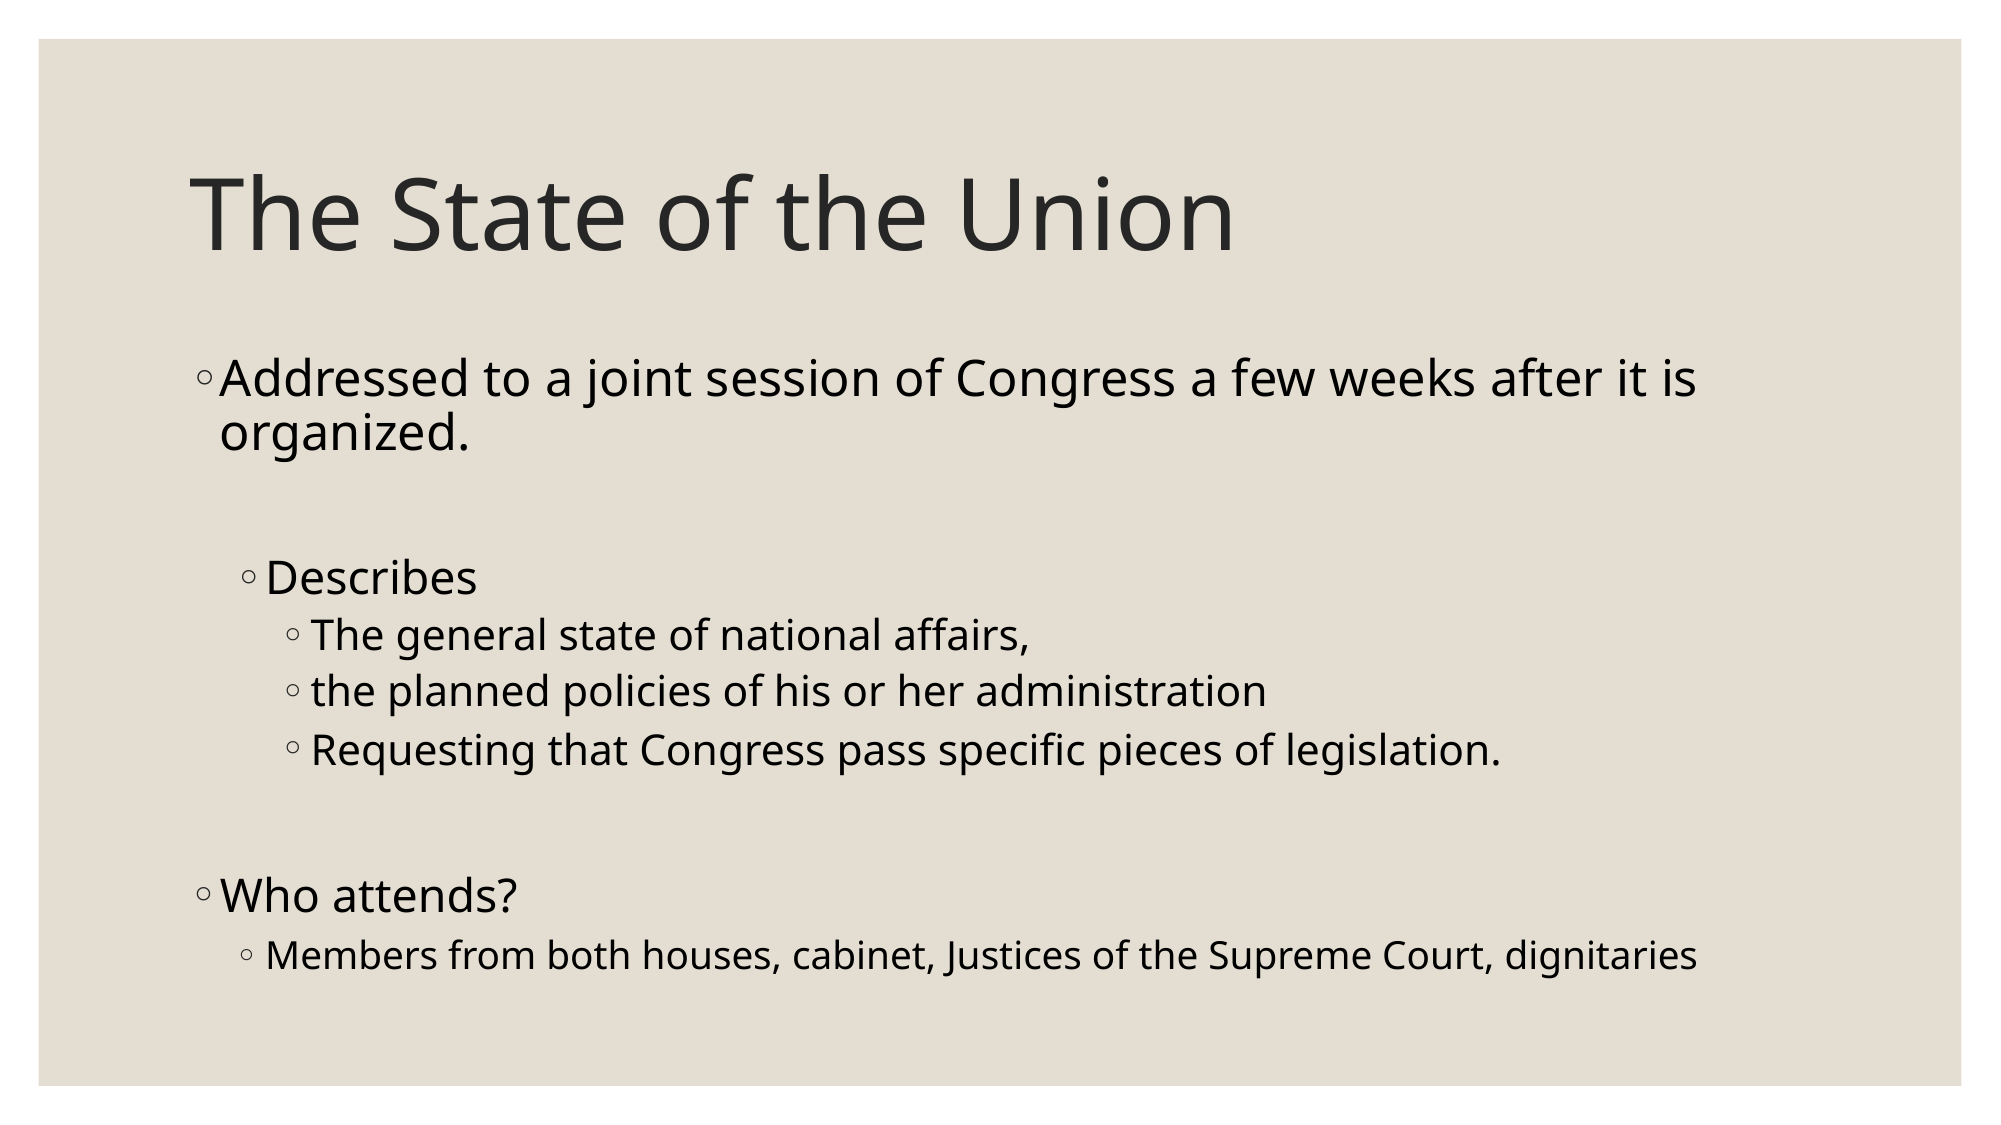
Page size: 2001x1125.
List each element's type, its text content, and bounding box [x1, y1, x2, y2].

list Addressed to a joint session of Congress a few weeks after it is organized. Describes The general state of national affairs, the planned policies of his or her administration Requesting that Congress pass specific pieces of legislation. Who attends? Members from both houses, cabinet, Justices of the Supreme Court, dignitaries [174, 345, 1825, 990]
title The State of the Union [174, 105, 1825, 331]
